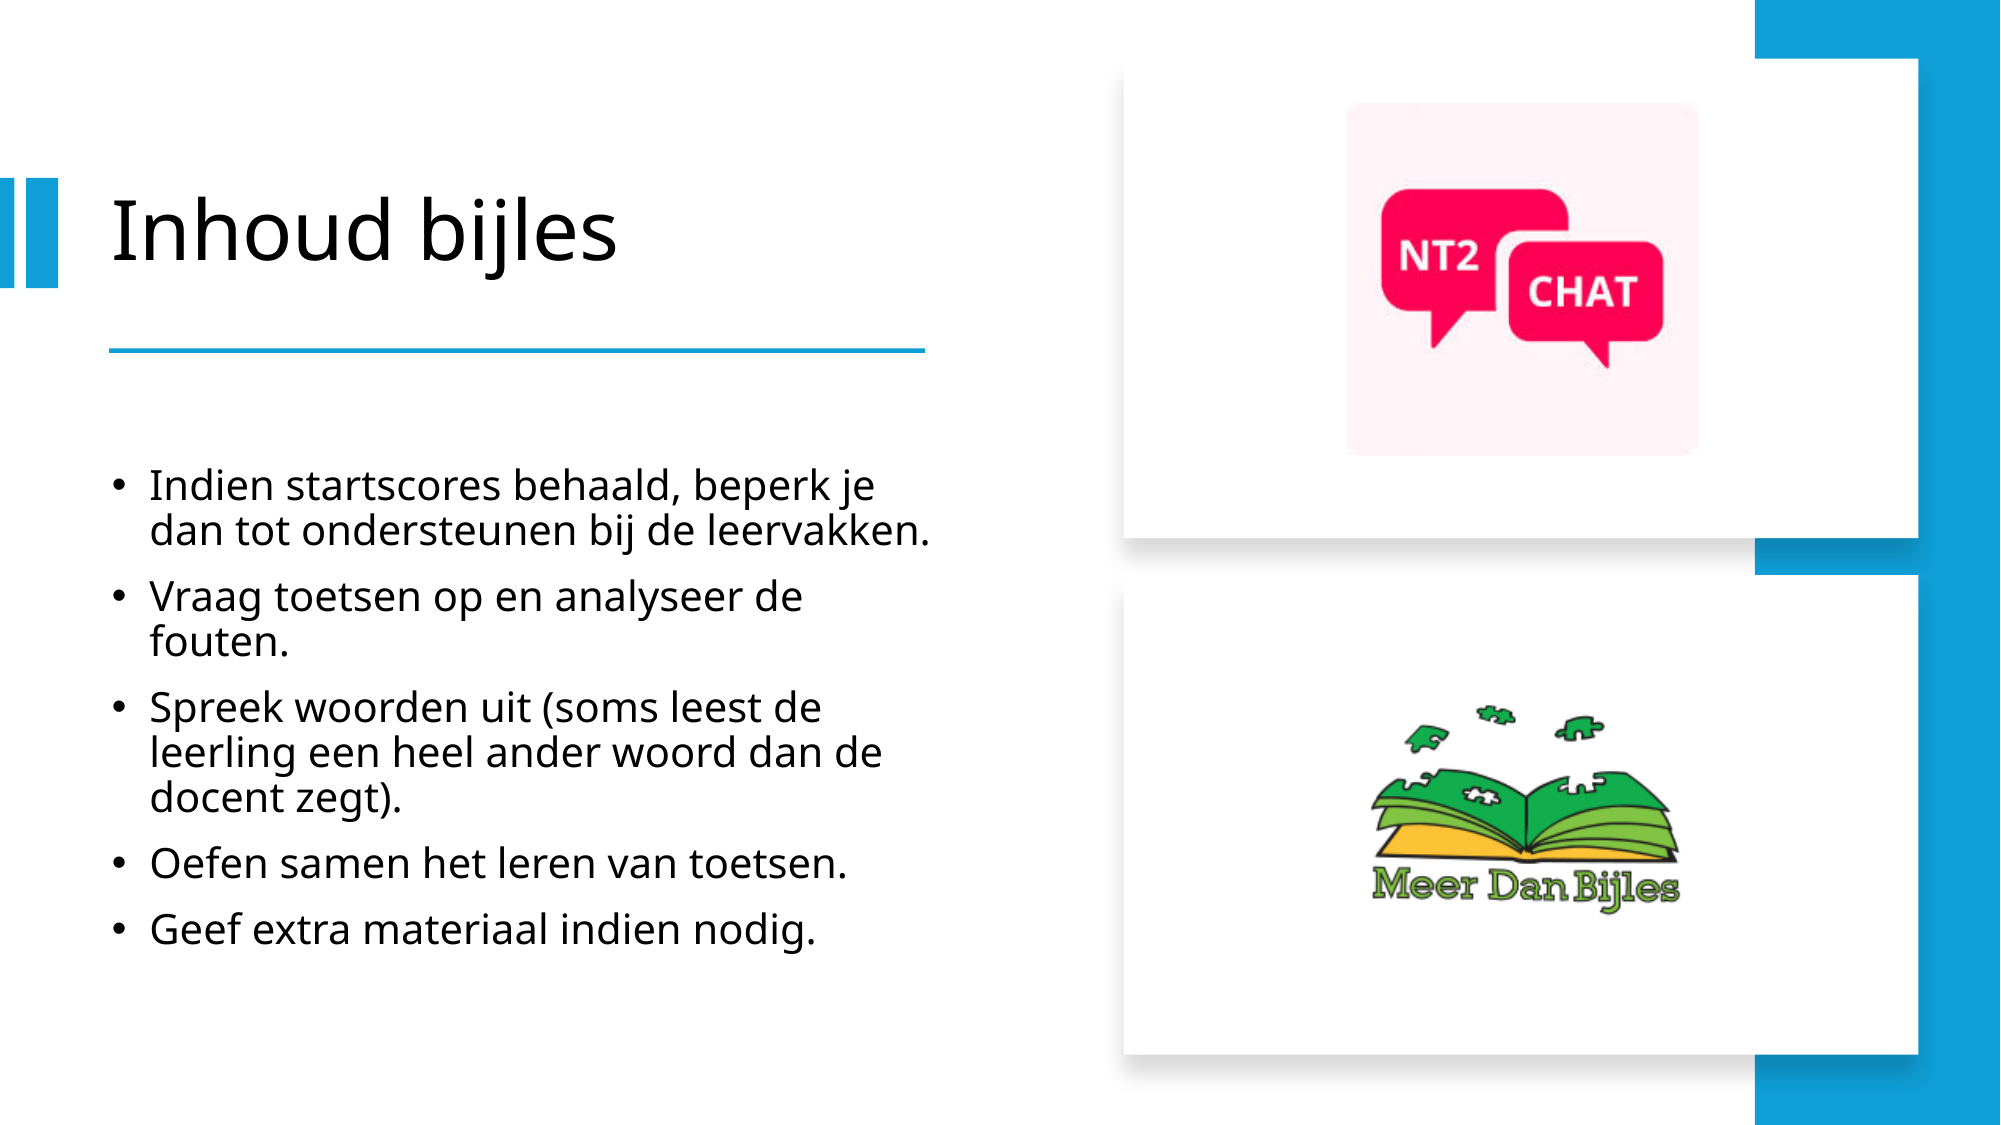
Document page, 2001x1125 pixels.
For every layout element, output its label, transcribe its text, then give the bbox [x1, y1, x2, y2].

picture [1346, 103, 1699, 456]
picture [1355, 689, 1699, 934]
text_box [1122, 573, 1920, 1056]
text_box [107, 347, 927, 354]
text_box [1122, 57, 1920, 540]
text_box [1753, 0, 2000, 1125]
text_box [0, 177, 59, 289]
title Inhoud bijles [96, 140, 963, 326]
text_box [0, 0, 1753, 1125]
list Indien startscores behaald, beperk je dan tot ondersteunen bij de leervakken. Vraag toetsen op en analyseer de fouten. Spreek woorden uit (soms leest de leerling een heel ander woord dan de docent zegt). Oefen samen het leren van toetsen. Geef extra materiaal indien nodig. [96, 382, 963, 1036]
